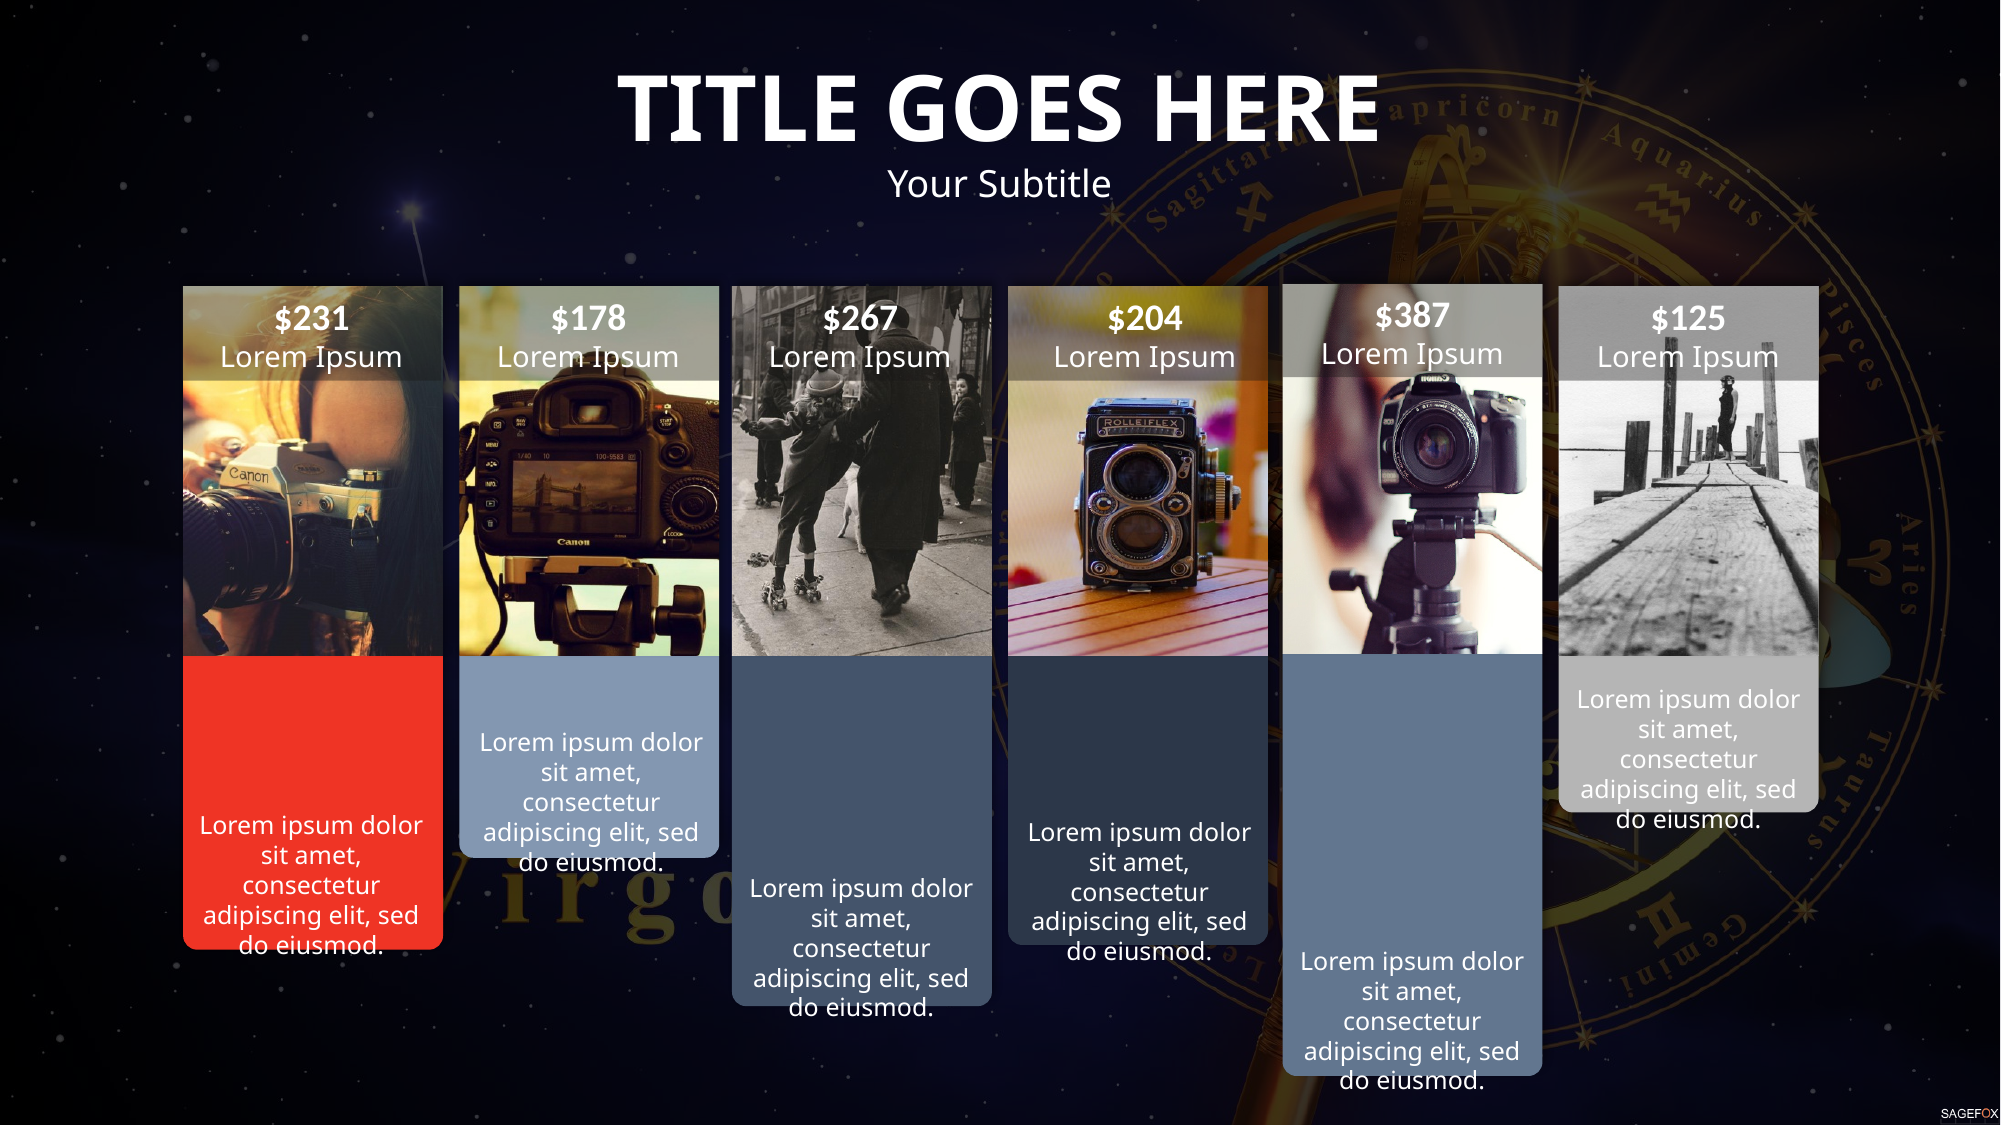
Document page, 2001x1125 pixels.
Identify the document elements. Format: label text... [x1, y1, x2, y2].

text_box $267 Lorem Ipsum [730, 286, 990, 381]
text_box [1007, 381, 1269, 656]
text_box $204 Lorem Ipsum [1007, 286, 1283, 381]
text_box $125 Lorem Ipsum [1558, 286, 1819, 381]
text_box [181, 655, 444, 950]
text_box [1008, 655, 1270, 945]
text_box [458, 381, 720, 656]
picture [0, 0, 2001, 1125]
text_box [1558, 655, 1819, 813]
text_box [459, 655, 722, 858]
text_box [1558, 285, 1820, 656]
text_box [1282, 378, 1543, 653]
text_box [1282, 653, 1543, 1076]
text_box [731, 655, 992, 1007]
text_box [182, 285, 444, 655]
text_box $387 Lorem Ipsum [1282, 282, 1543, 378]
text_box $231 Lorem Ipsum [181, 286, 442, 381]
text_box TITLE GOES HERE Your Subtitle [548, 42, 1452, 212]
text_box $178 Lorem Ipsum [457, 286, 720, 381]
text_box [731, 285, 993, 656]
